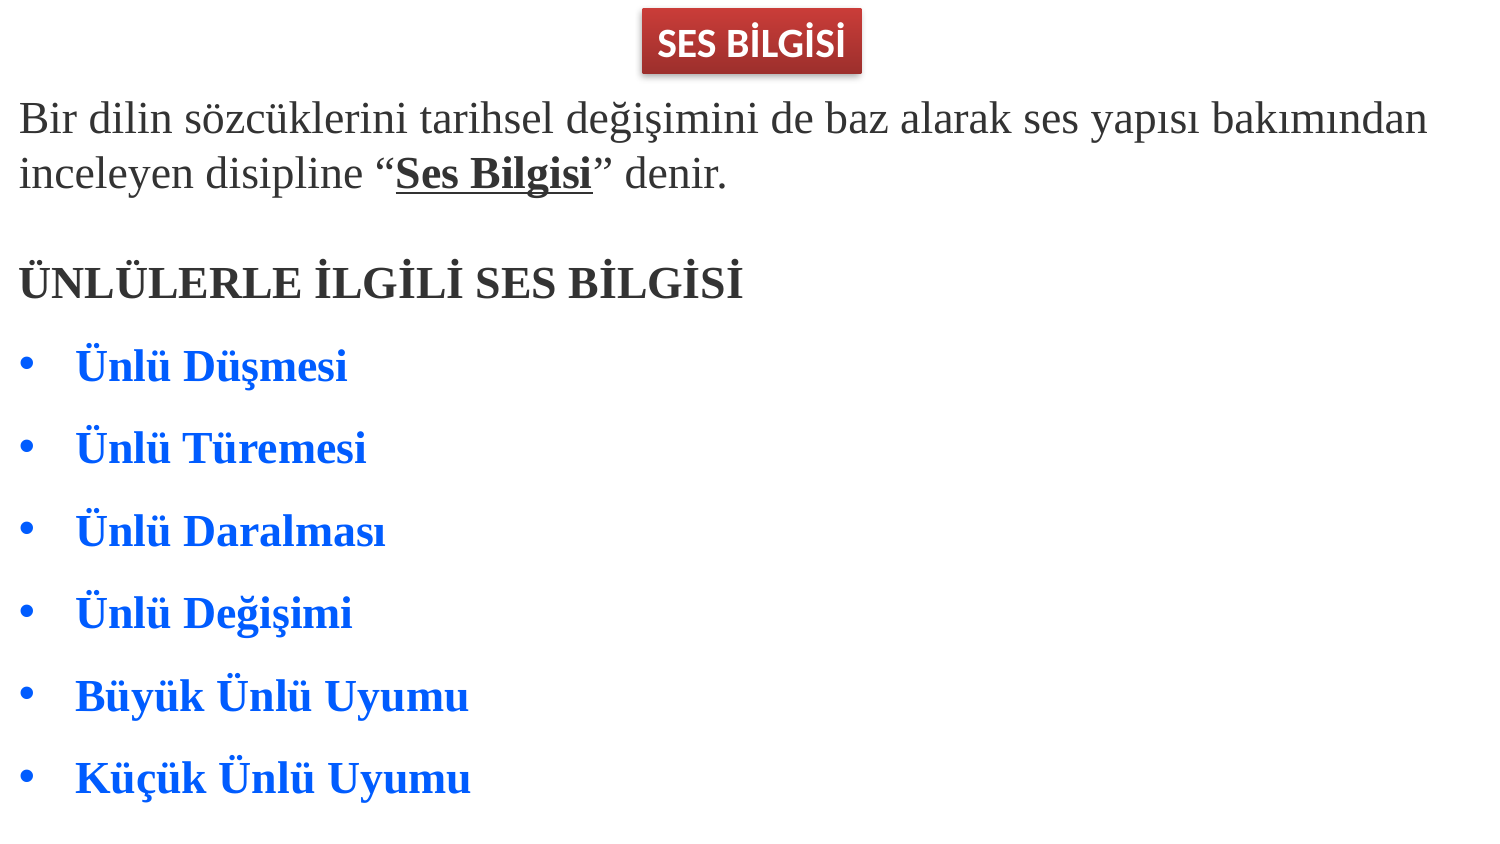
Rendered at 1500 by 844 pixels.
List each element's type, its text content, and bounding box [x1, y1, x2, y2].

text_box SES BİLGİSİ [642, 8, 862, 74]
text_box Bir dilin sözcüklerini tarihsel değişimini de baz alarak ses yapısı bakımından inceleyen disipline “Ses Bilgisi” denir. ÜNLÜLERLE İLGİLİ SES BİLGİSİ Ünlü Düşmesi Ünlü Türemesi Ünlü Daralması Ünlü Değişimi Büyük Ünlü Uyumu Küçük Ünlü Uyumu [4, 80, 1500, 811]
